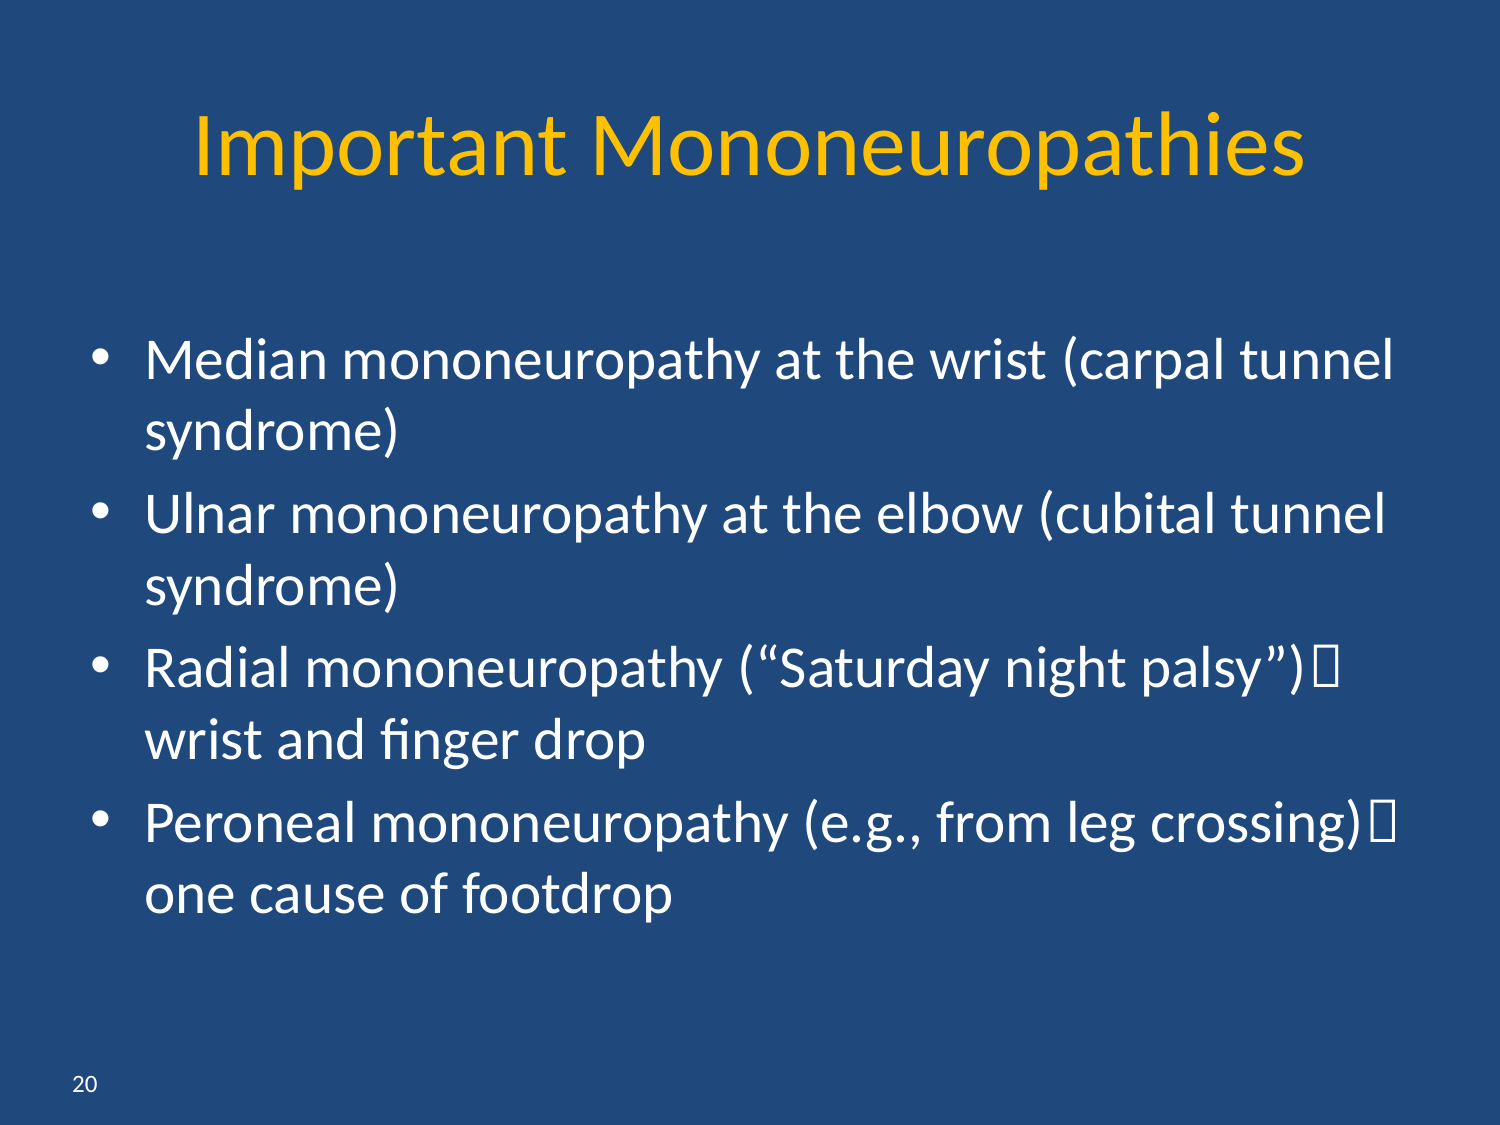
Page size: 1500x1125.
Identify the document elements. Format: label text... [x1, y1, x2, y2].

slide_number 20 [20, 1052, 113, 1113]
list Median mononeuropathy at the wrist (carpal tunnel syndrome) Ulnar mononeuropathy at the elbow (cubital tunnel syndrome) Radial mononeuropathy (“Saturday night palsy”) wrist and finger drop Peroneal mononeuropathy (e.g., from leg crossing) one cause of footdrop [75, 312, 1425, 938]
title Important Mononeuropathies [75, 45, 1425, 233]
